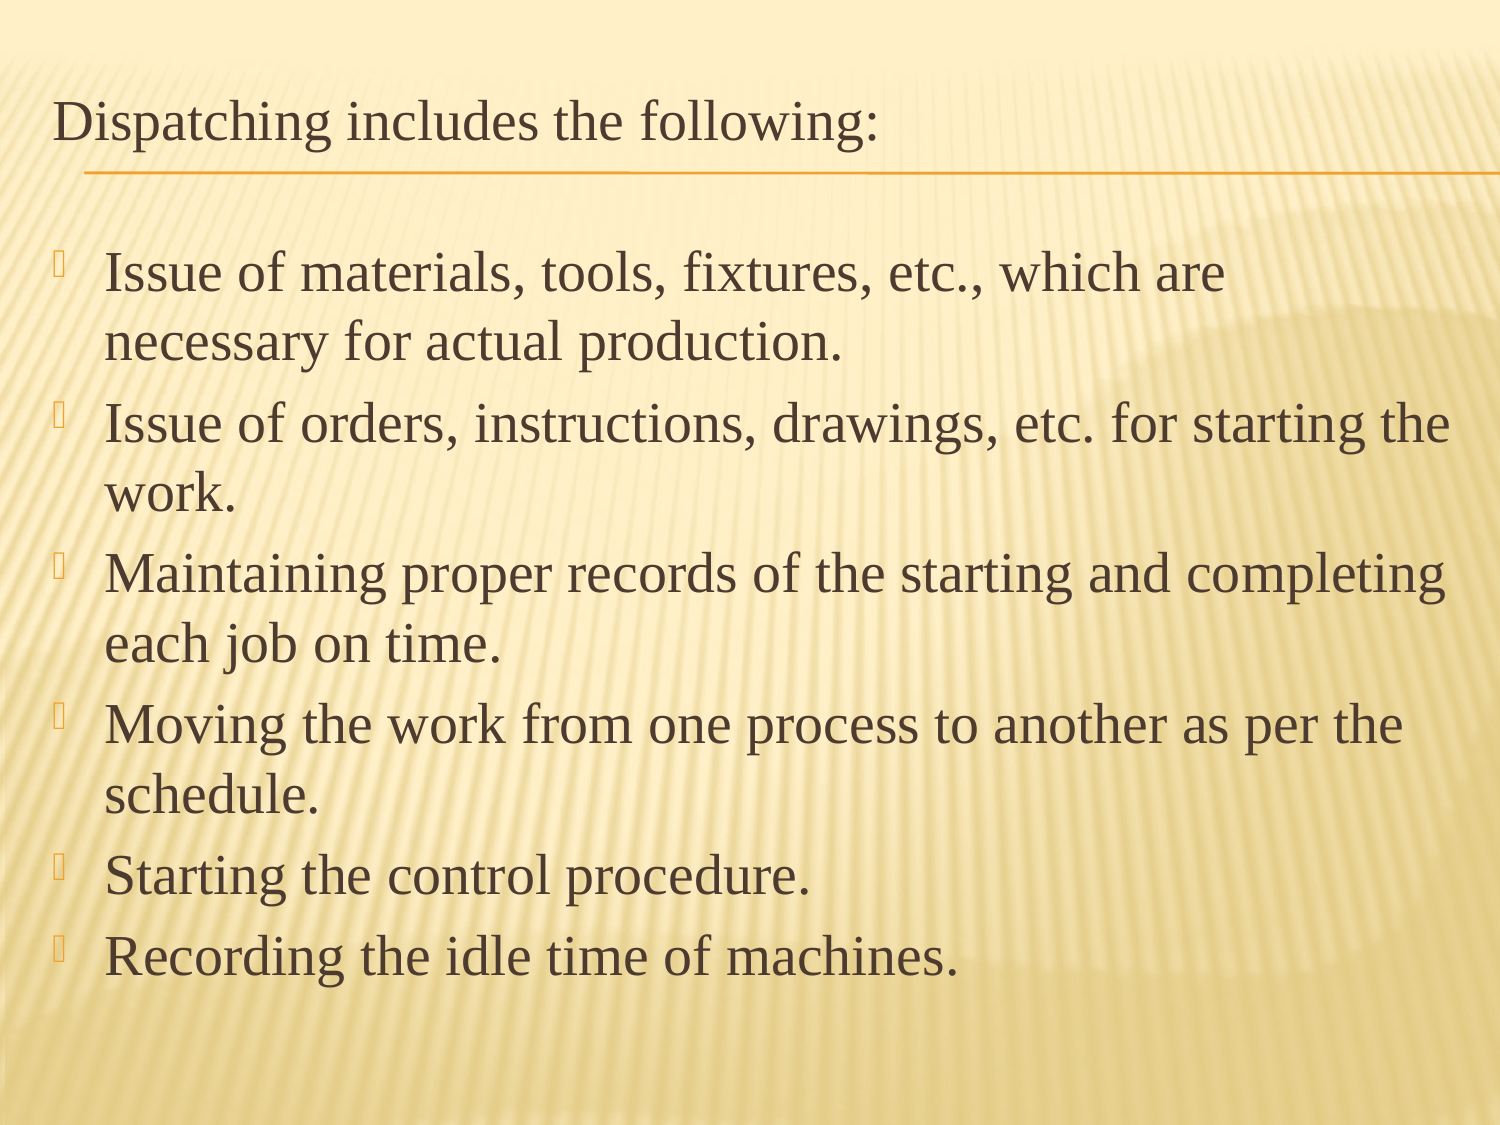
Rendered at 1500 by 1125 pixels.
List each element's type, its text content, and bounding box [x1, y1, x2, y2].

list Dispatching includes the following: Issue of materials, tools, fixtures, etc., which are necessary for actual production. Issue of orders, instructions, drawings, etc. for starting the work. Maintaining proper records of the starting and completing each job on time. Moving the work from one process to another as per the schedule. Starting the control procedure. Recording the idle time of machines. [37, 75, 1475, 998]
